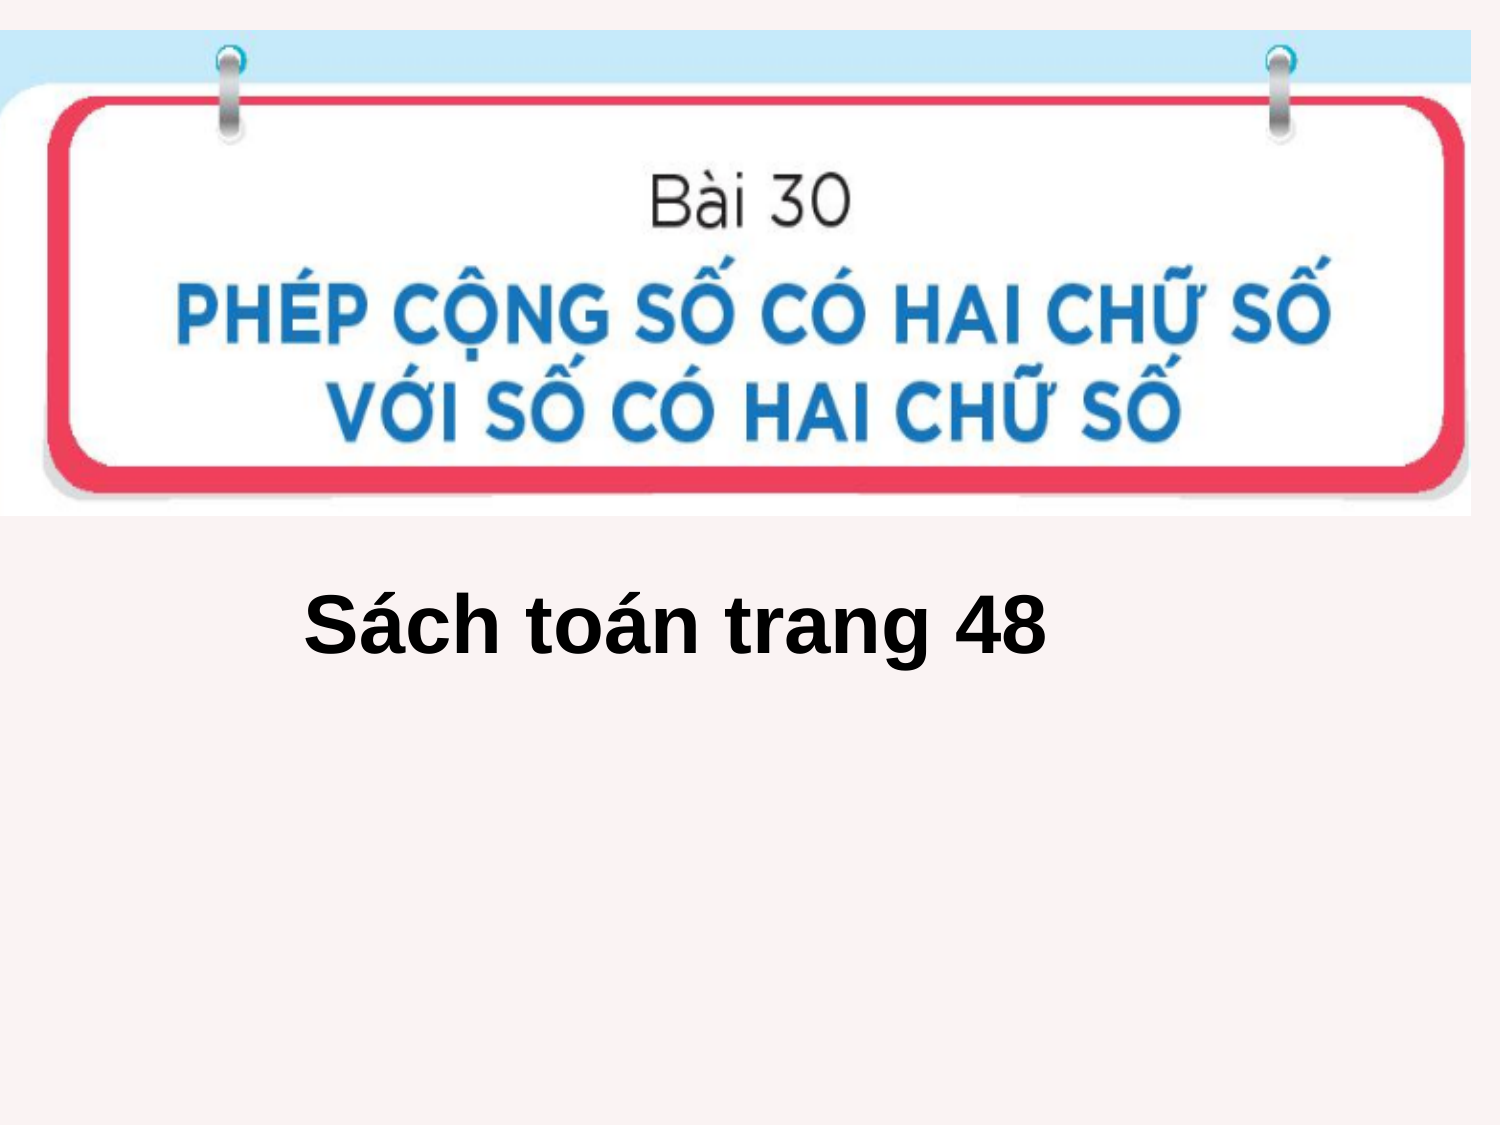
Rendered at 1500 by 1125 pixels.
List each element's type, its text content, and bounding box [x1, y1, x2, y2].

text_box Sách toán trang 48 [289, 562, 1223, 678]
picture [0, 30, 1471, 516]
